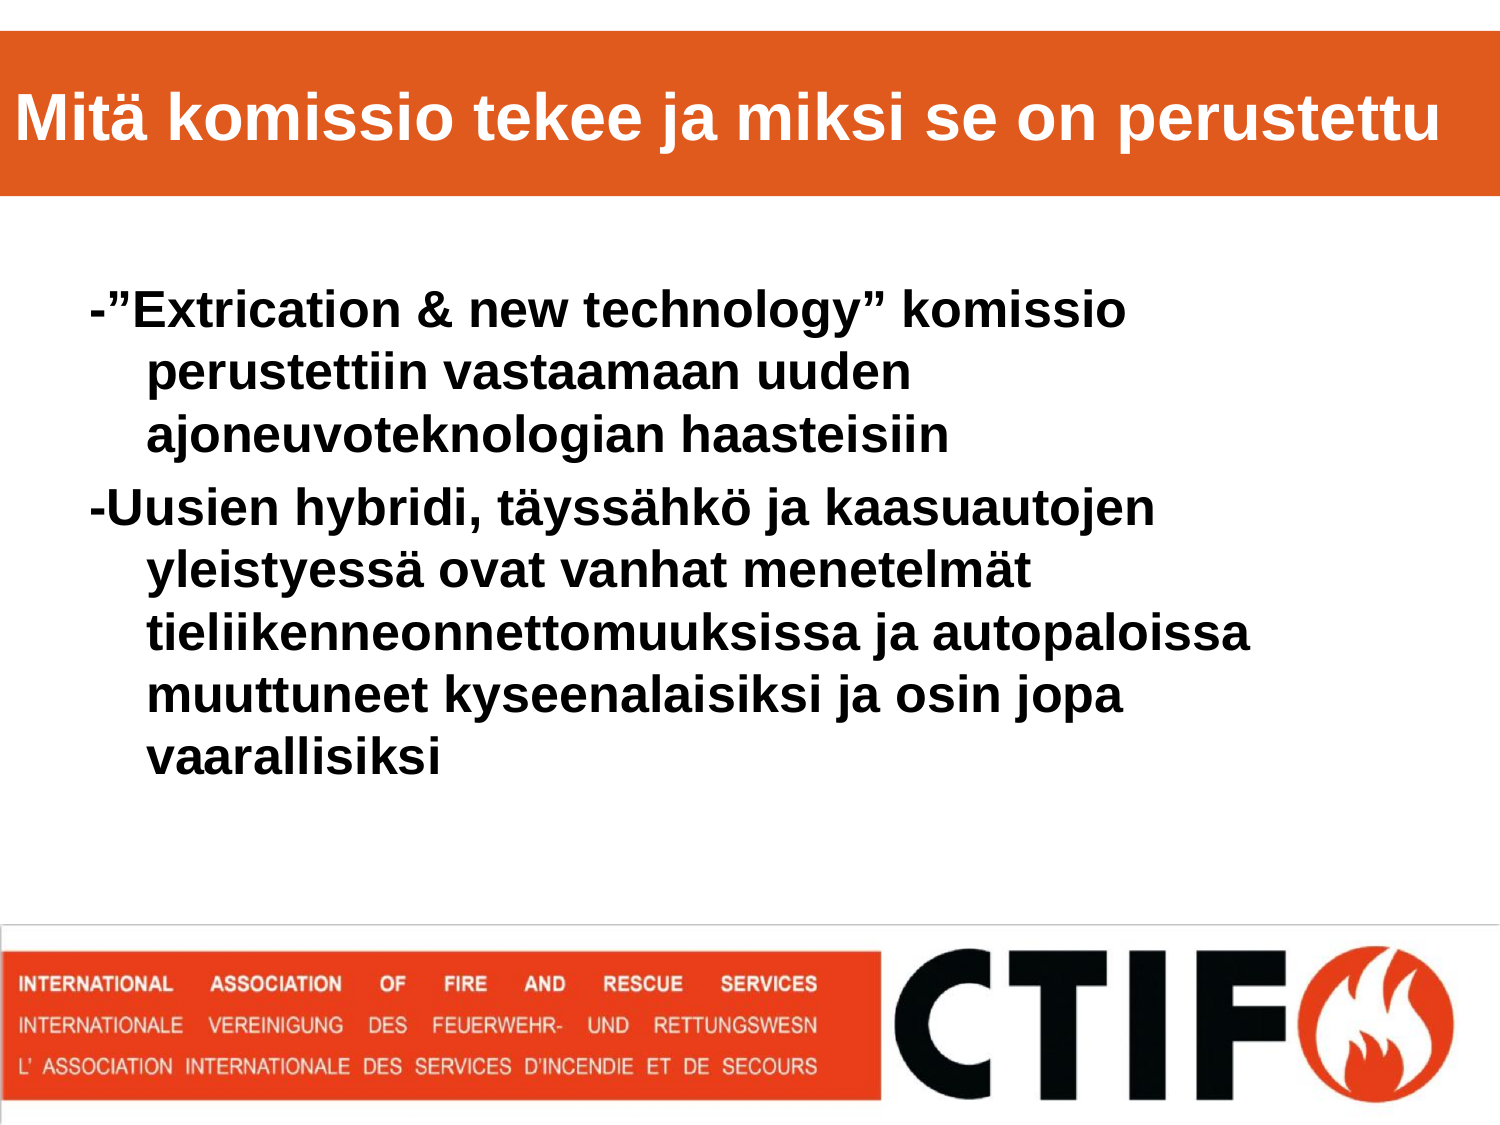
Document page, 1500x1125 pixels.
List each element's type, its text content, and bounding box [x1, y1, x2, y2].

picture [4, 928, 1497, 1121]
text_box -”Extrication & new technology” komissio perustettiin vastaamaan uuden ajoneuvoteknologian haasteisiin -Uusien hybridi, täyssähkö ja kaasuautojen yleistyessä ovat vanhat menetelmät tieliikenneonnettomuuksissa ja autopaloissa muuttuneet kyseenalaisiksi ja osin jopa vaarallisiksi [75, 267, 1424, 811]
text_box Mitä komissio tekee ja miksi se on perustettu [0, 30, 1500, 197]
